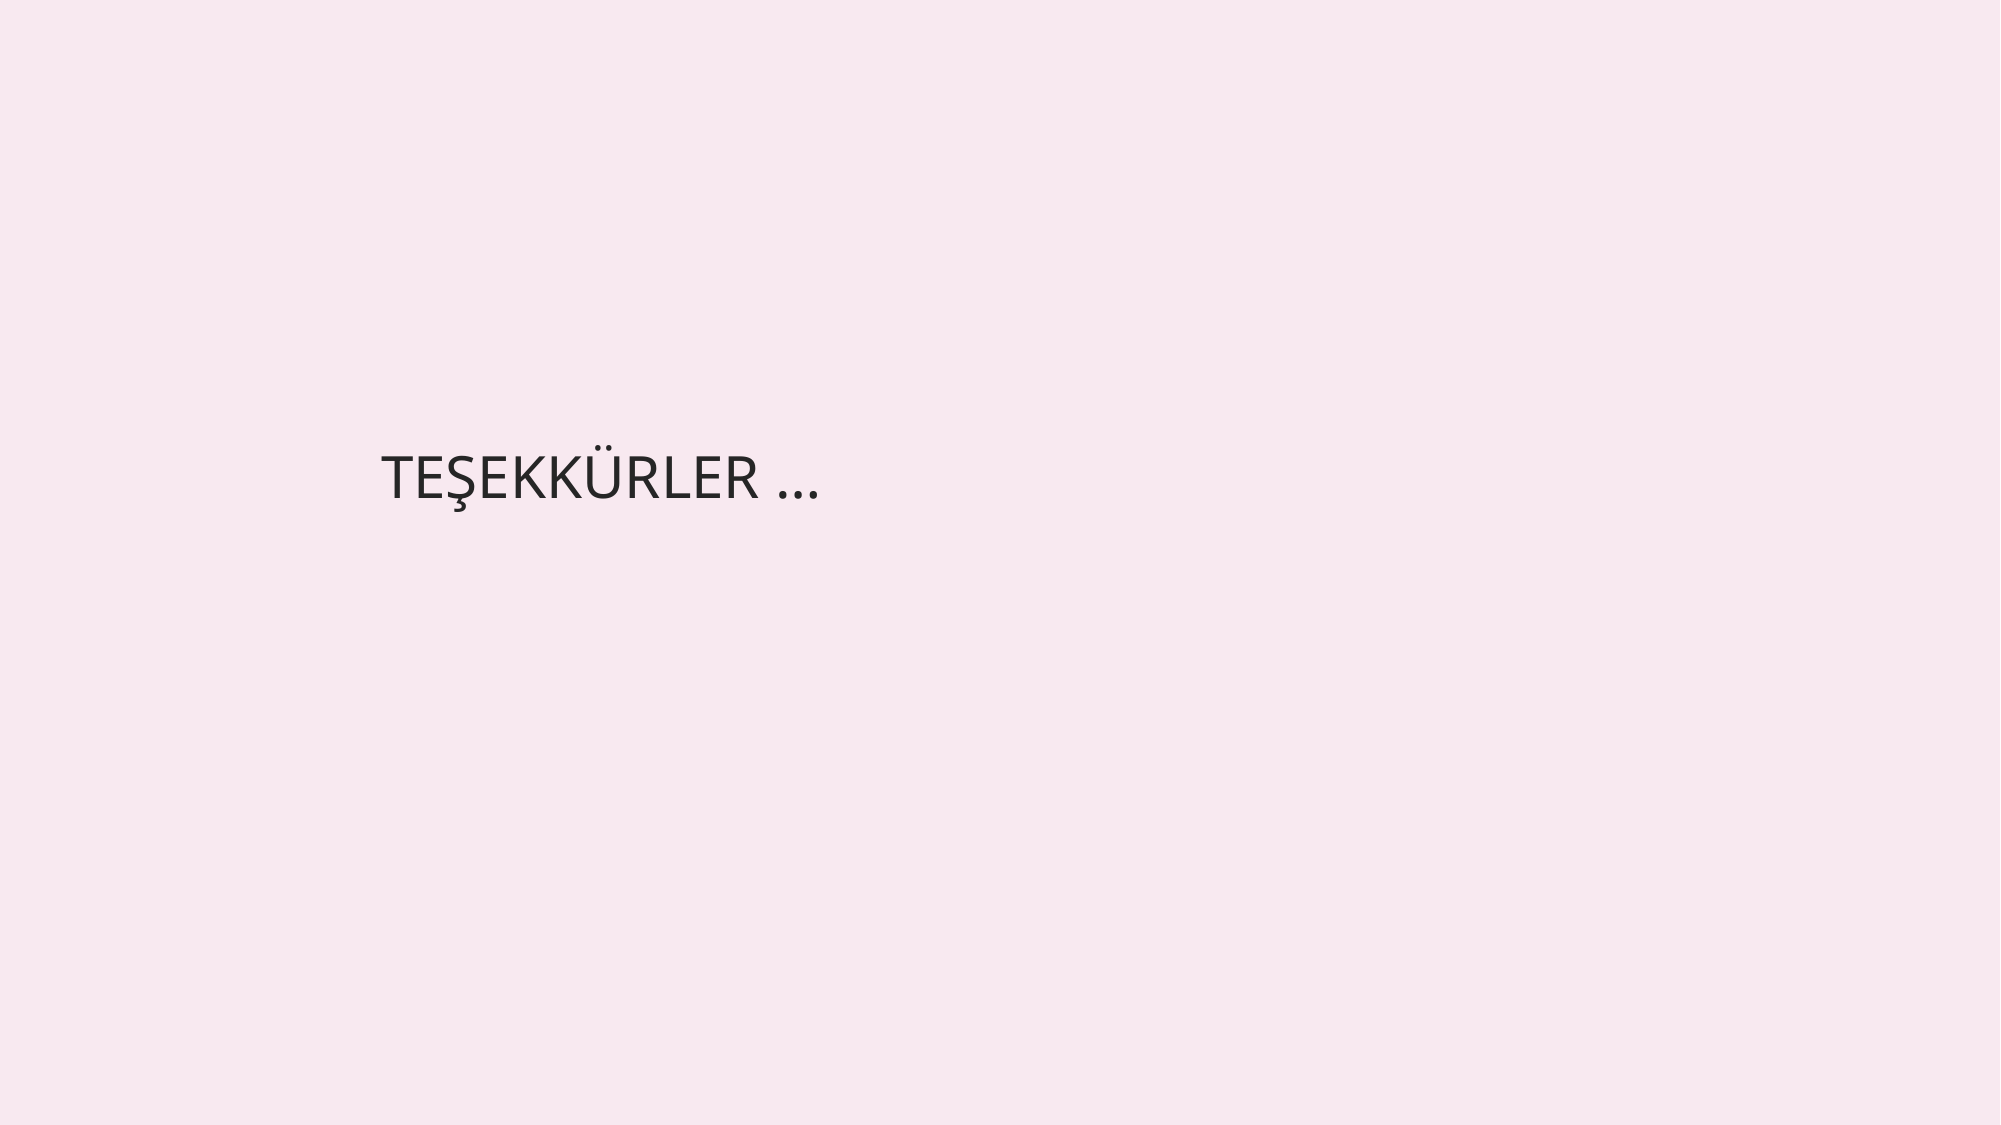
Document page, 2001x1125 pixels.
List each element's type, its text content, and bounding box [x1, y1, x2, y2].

list TEŞEKKÜRLER … [366, 432, 1634, 942]
